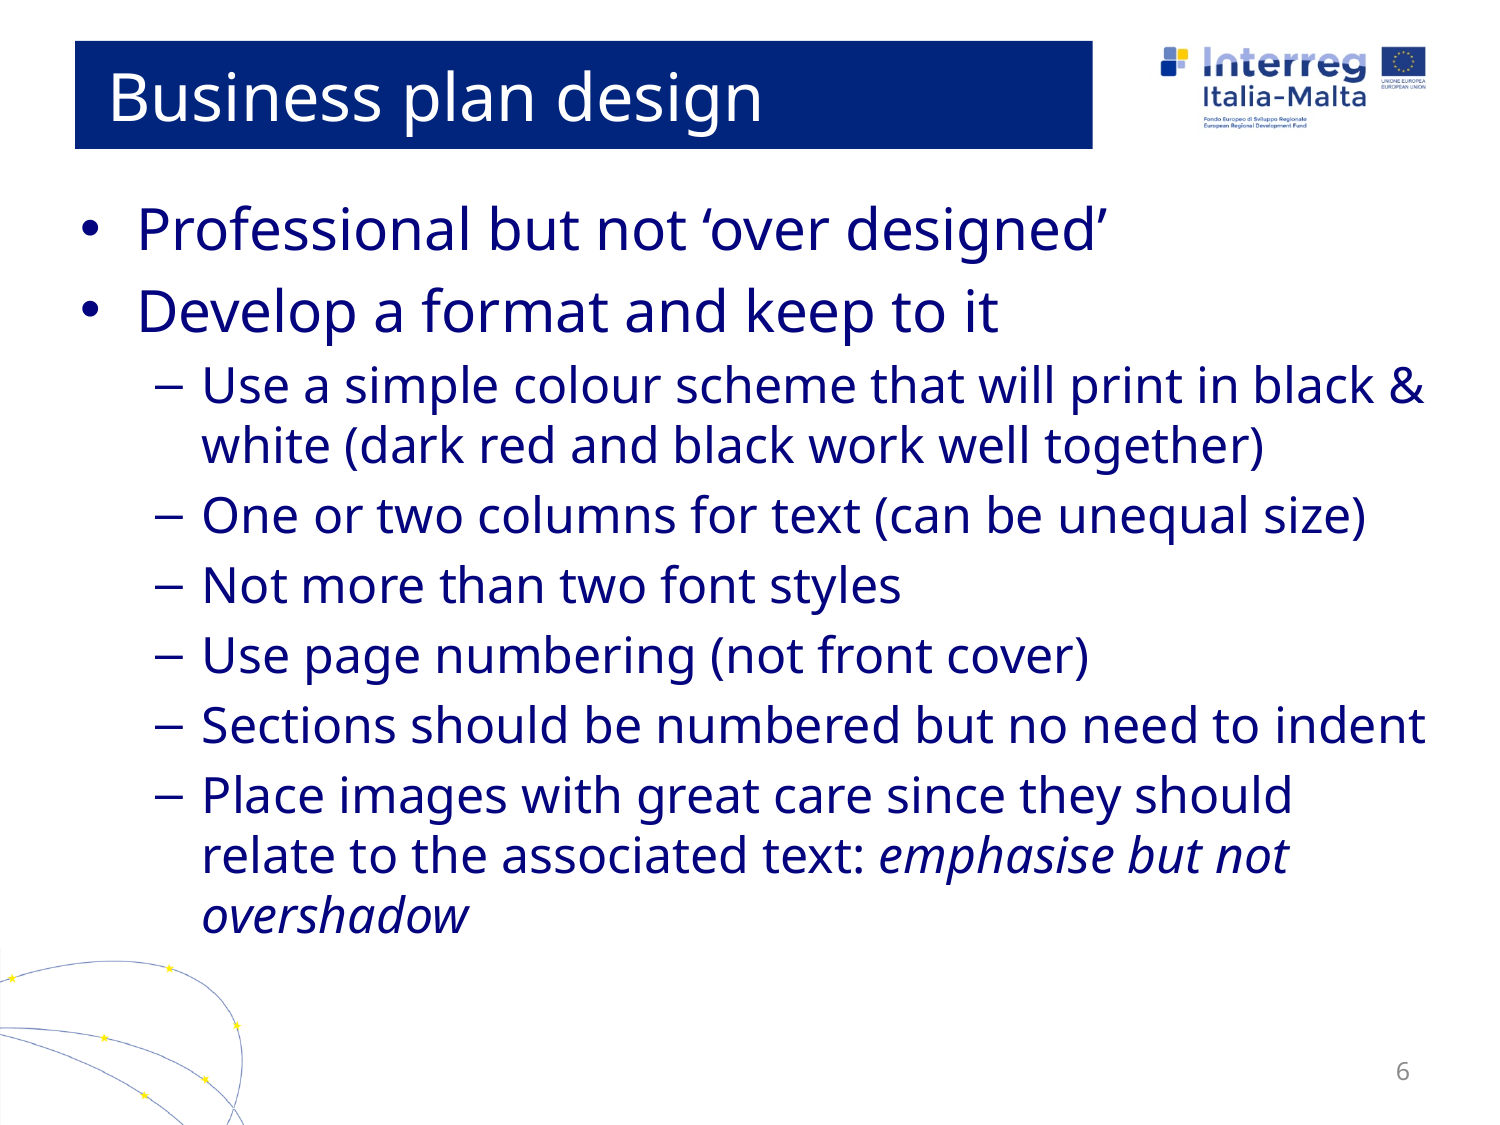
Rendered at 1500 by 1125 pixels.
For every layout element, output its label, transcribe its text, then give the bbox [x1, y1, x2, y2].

list Professional but not ‘over designed’ Develop a format and keep to it Use a simple colour scheme that will print in black & white (dark red and black work well together) One or two columns for text (can be unequal size) Not more than two font styles Use page numbering (not front cover) Sections should be numbered but no need to indent Place images with great care since they should relate to the associated text: emphasise but not overshadow [64, 184, 1447, 941]
picture [0, 947, 283, 1125]
picture [1139, 25, 1447, 149]
slide_number 6 [1074, 1042, 1425, 1103]
title Business plan design [75, 40, 1093, 149]
